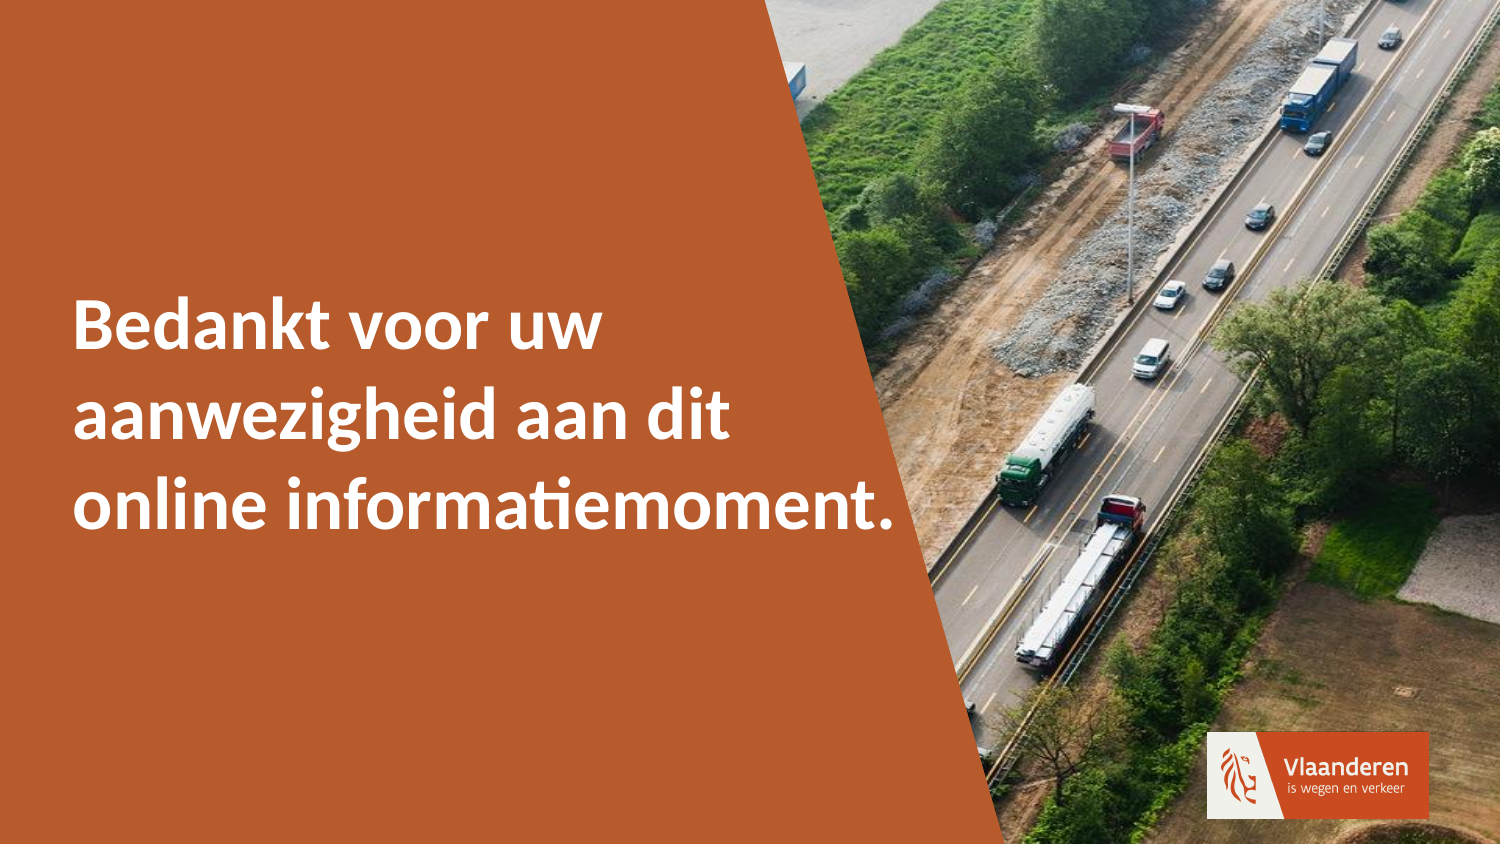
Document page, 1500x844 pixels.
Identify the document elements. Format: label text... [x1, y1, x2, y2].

picture [765, 0, 1500, 844]
title Bedankt voor uw aanwezigheid aan dit online informatiemoment. [57, 259, 922, 441]
